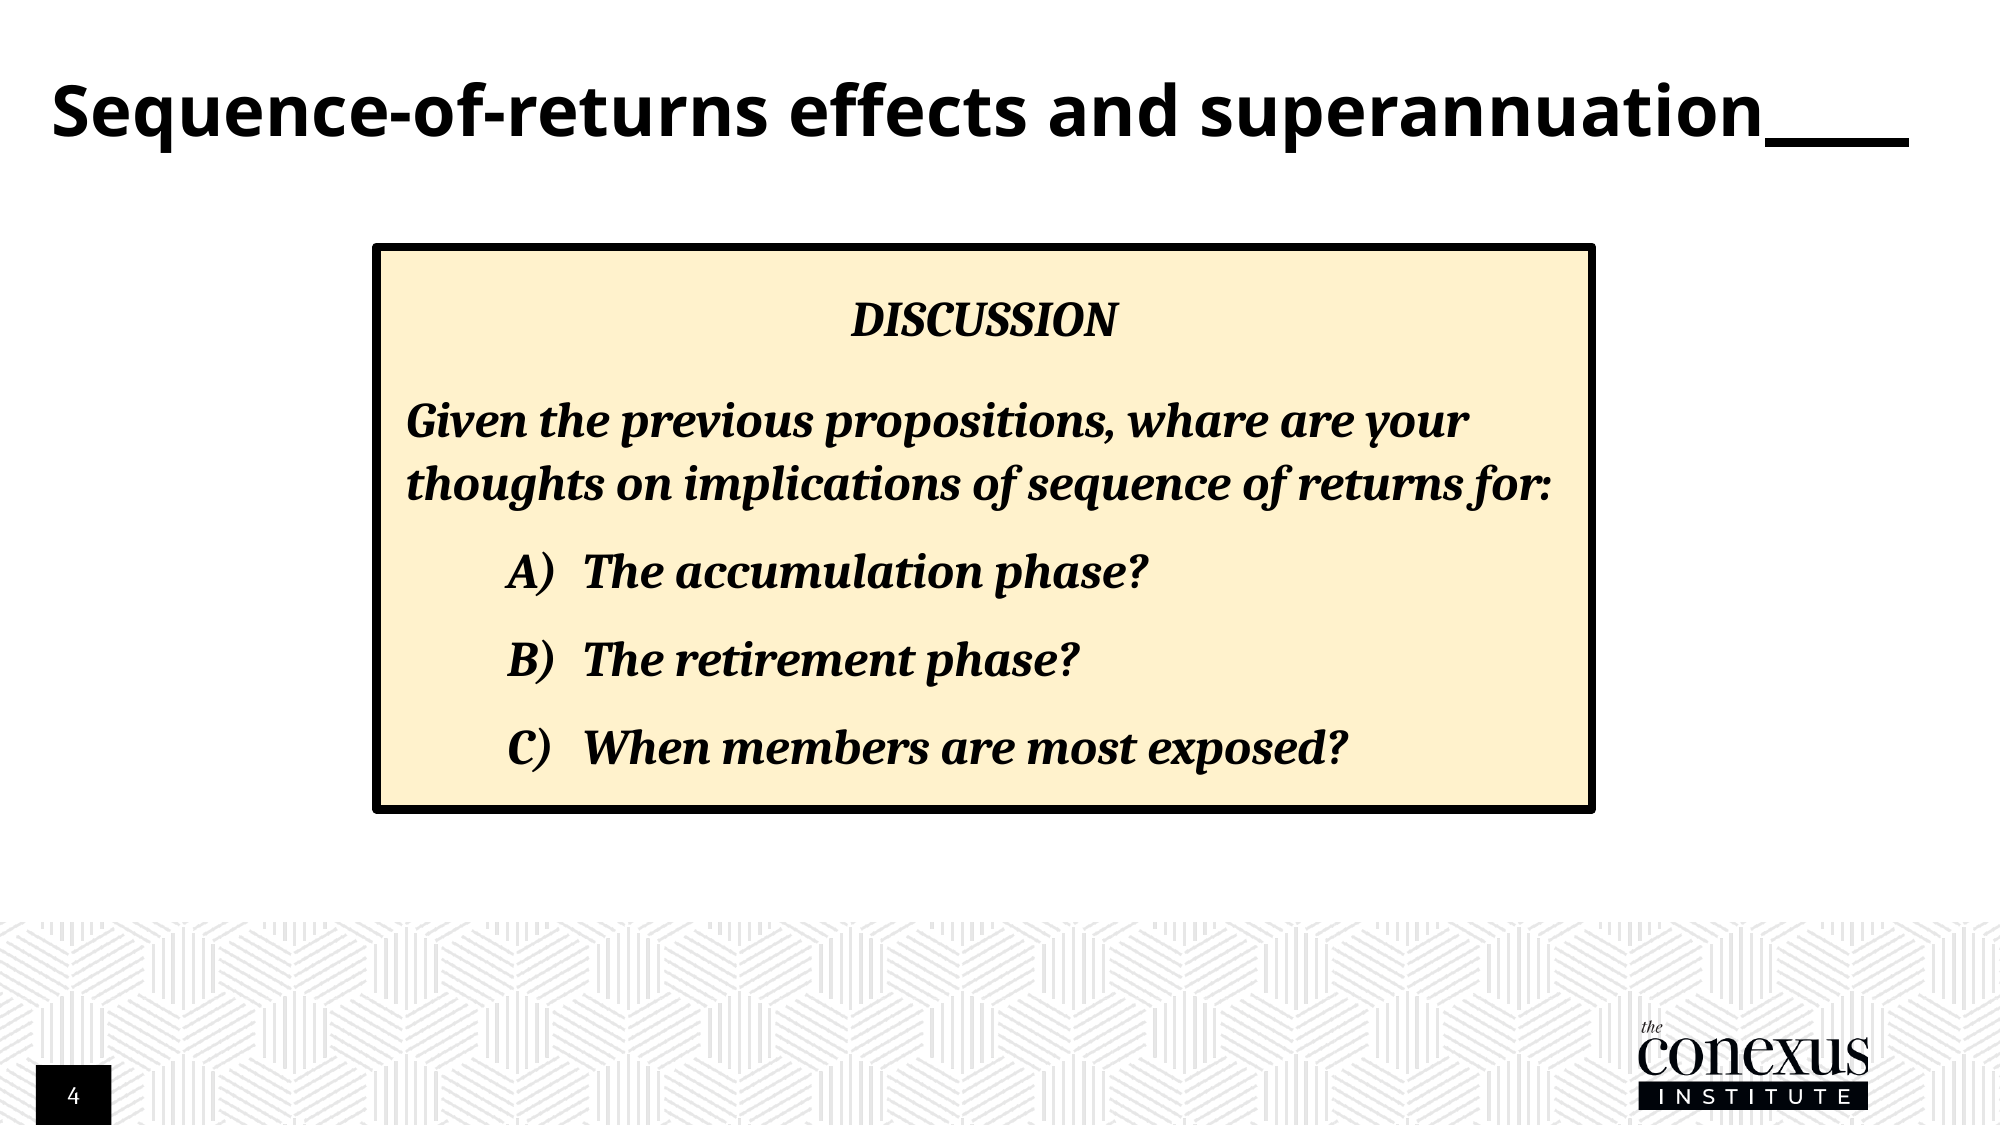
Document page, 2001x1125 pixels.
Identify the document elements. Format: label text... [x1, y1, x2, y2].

slide_number 4 [35, 1065, 112, 1125]
title Sequence-of-returns effects and superannuation [35, 47, 1943, 180]
text_box DISCUSSION Given the previous propositions, whare are your thoughts on implications of sequence of returns for: The accumulation phase? The retirement phase? When members are most exposed? [376, 246, 1592, 810]
